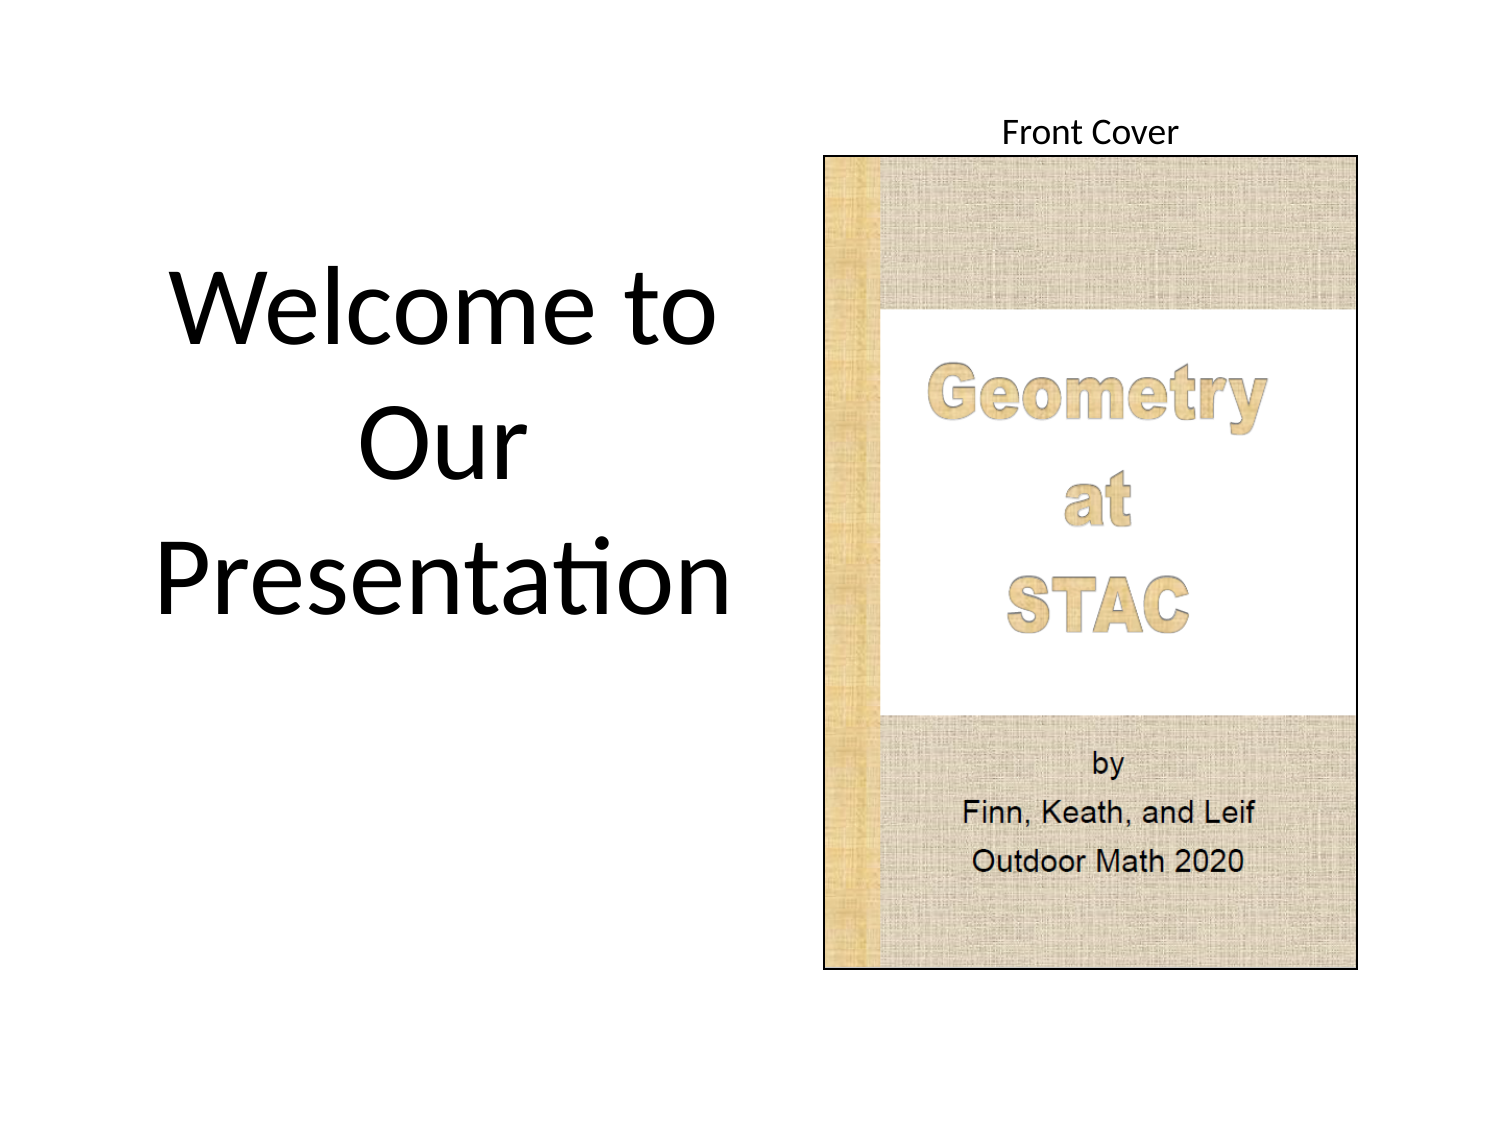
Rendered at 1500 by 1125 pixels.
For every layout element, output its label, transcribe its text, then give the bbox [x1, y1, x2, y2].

picture [824, 156, 1357, 969]
text_box Front Cover [824, 99, 1357, 156]
text_box Welcome to Our Presentation [125, 224, 763, 645]
